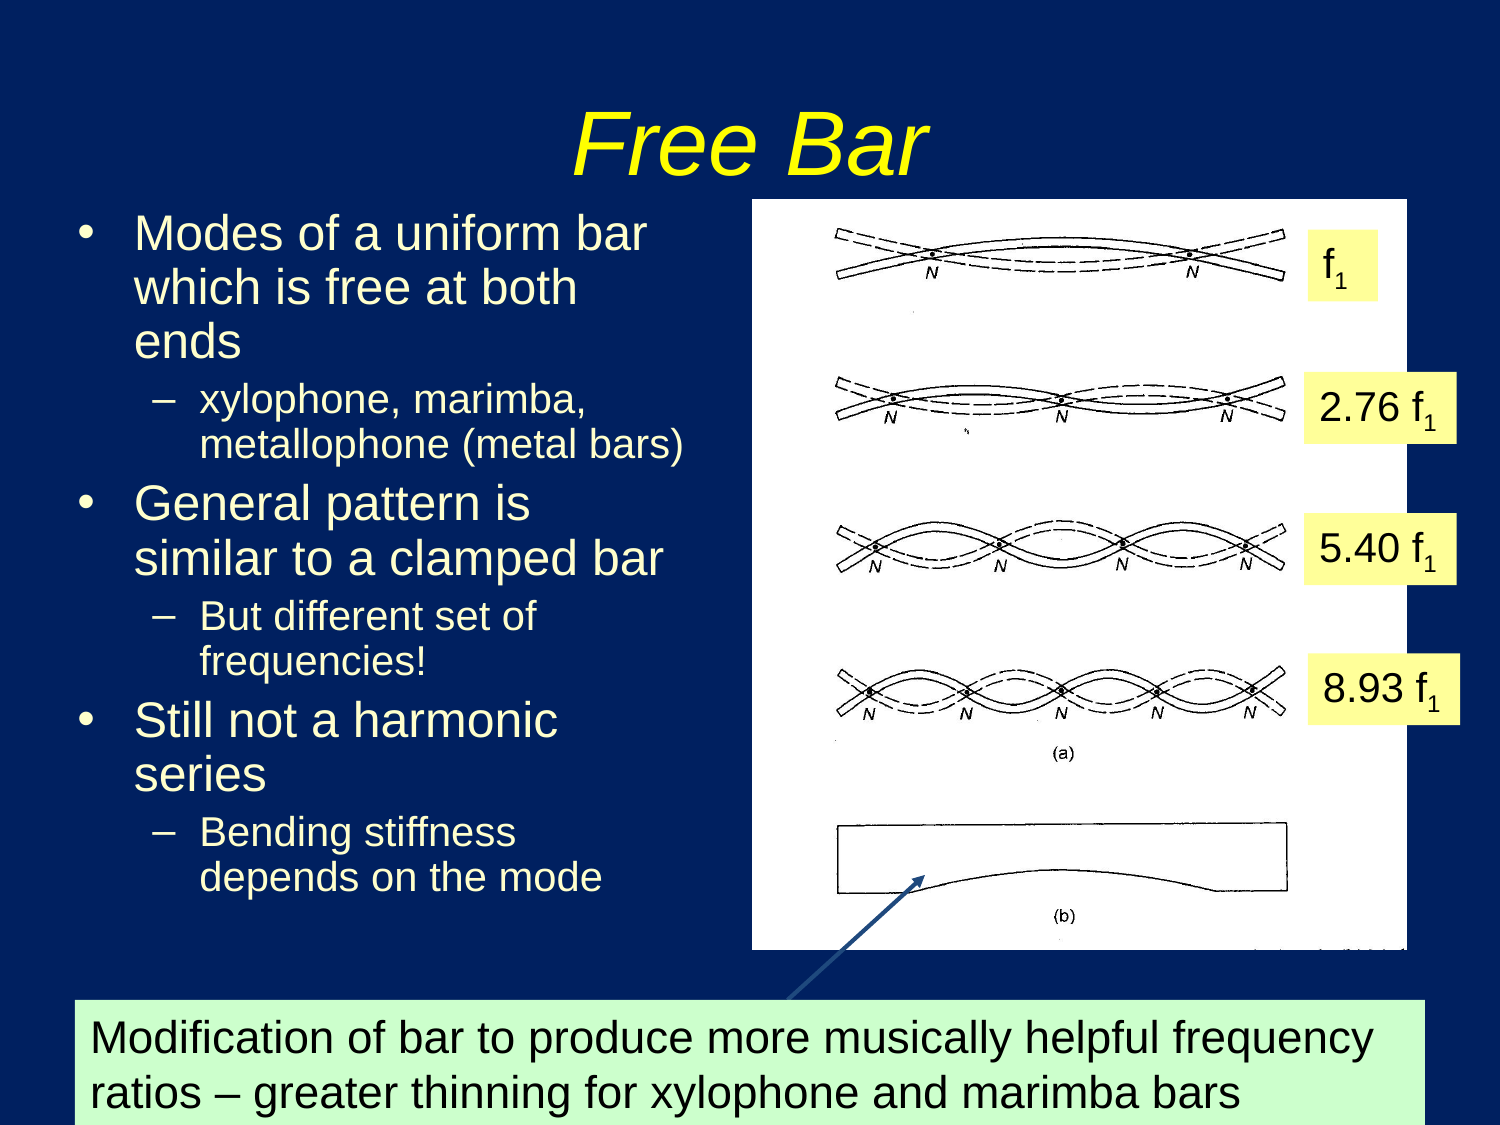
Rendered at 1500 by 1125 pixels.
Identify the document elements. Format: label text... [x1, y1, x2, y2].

title Free Bar [75, 45, 1425, 233]
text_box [752, 199, 1461, 951]
list Modes of a uniform bar which is free at both ends xylophone, marimba, metallophone (metal bars) General pattern is similar to a clamped bar But different set of frequencies! Still not a harmonic series Bending stiffness depends on the mode [62, 200, 700, 950]
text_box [74, 874, 1426, 1125]
